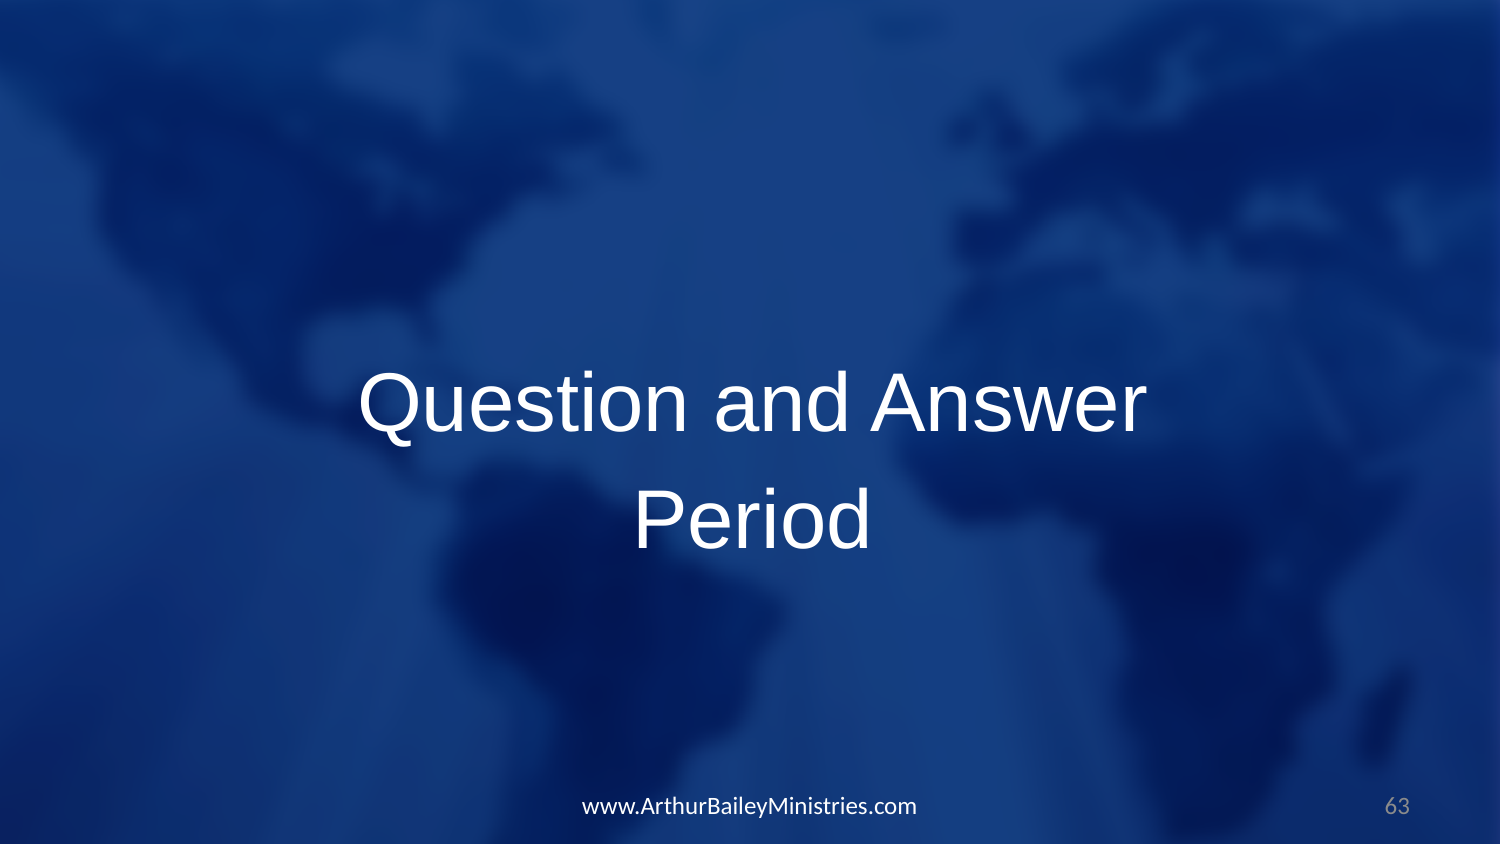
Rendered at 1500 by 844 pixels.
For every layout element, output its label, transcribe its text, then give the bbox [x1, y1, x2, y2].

slide_number 63 [1074, 782, 1425, 827]
list Question and Answer Period [151, 107, 1355, 741]
footer www.ArthurBaileyMinistries.com [512, 782, 988, 827]
picture [0, 0, 1500, 844]
